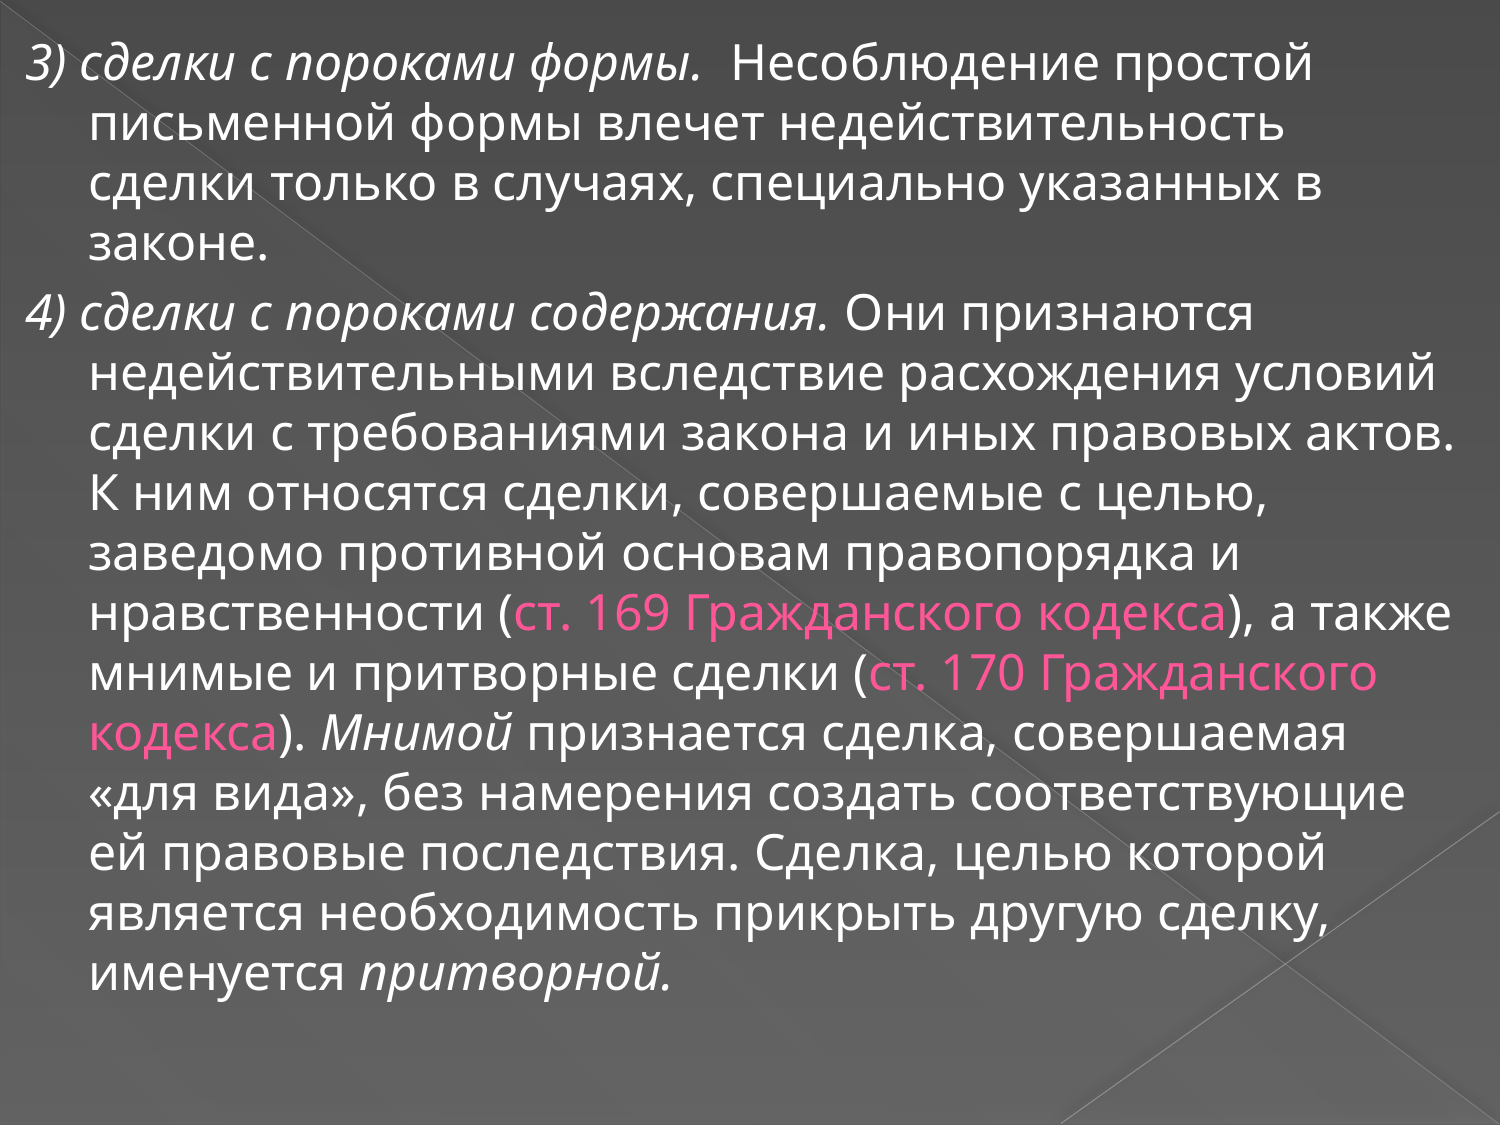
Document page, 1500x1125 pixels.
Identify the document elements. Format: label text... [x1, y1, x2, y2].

list 3) сделки с пороками формы. Несоблюдение простой письменной формы влечет недействительность сделки только в случаях, специально указанных в законе. 4) сделки с пороками содержания. Они признаются недействительными вследствие расхождения условий сделки с требованиями закона и иных правовых актов. К ним относятся сделки, совершаемые с целью, заведомо противной основам правопорядка и нравственности (ст. 169 Гражданского кодекса), а также мнимые и притворные сделки (ст. 170 Гражданского кодекса). Мнимой признается сделка, совершаемая «для вида», без намерения создать соответствующие ей правовые последствия. Сделка, целью которой является необходимость прикрыть другую сделку, именуется притворной. [0, 23, 1477, 1067]
